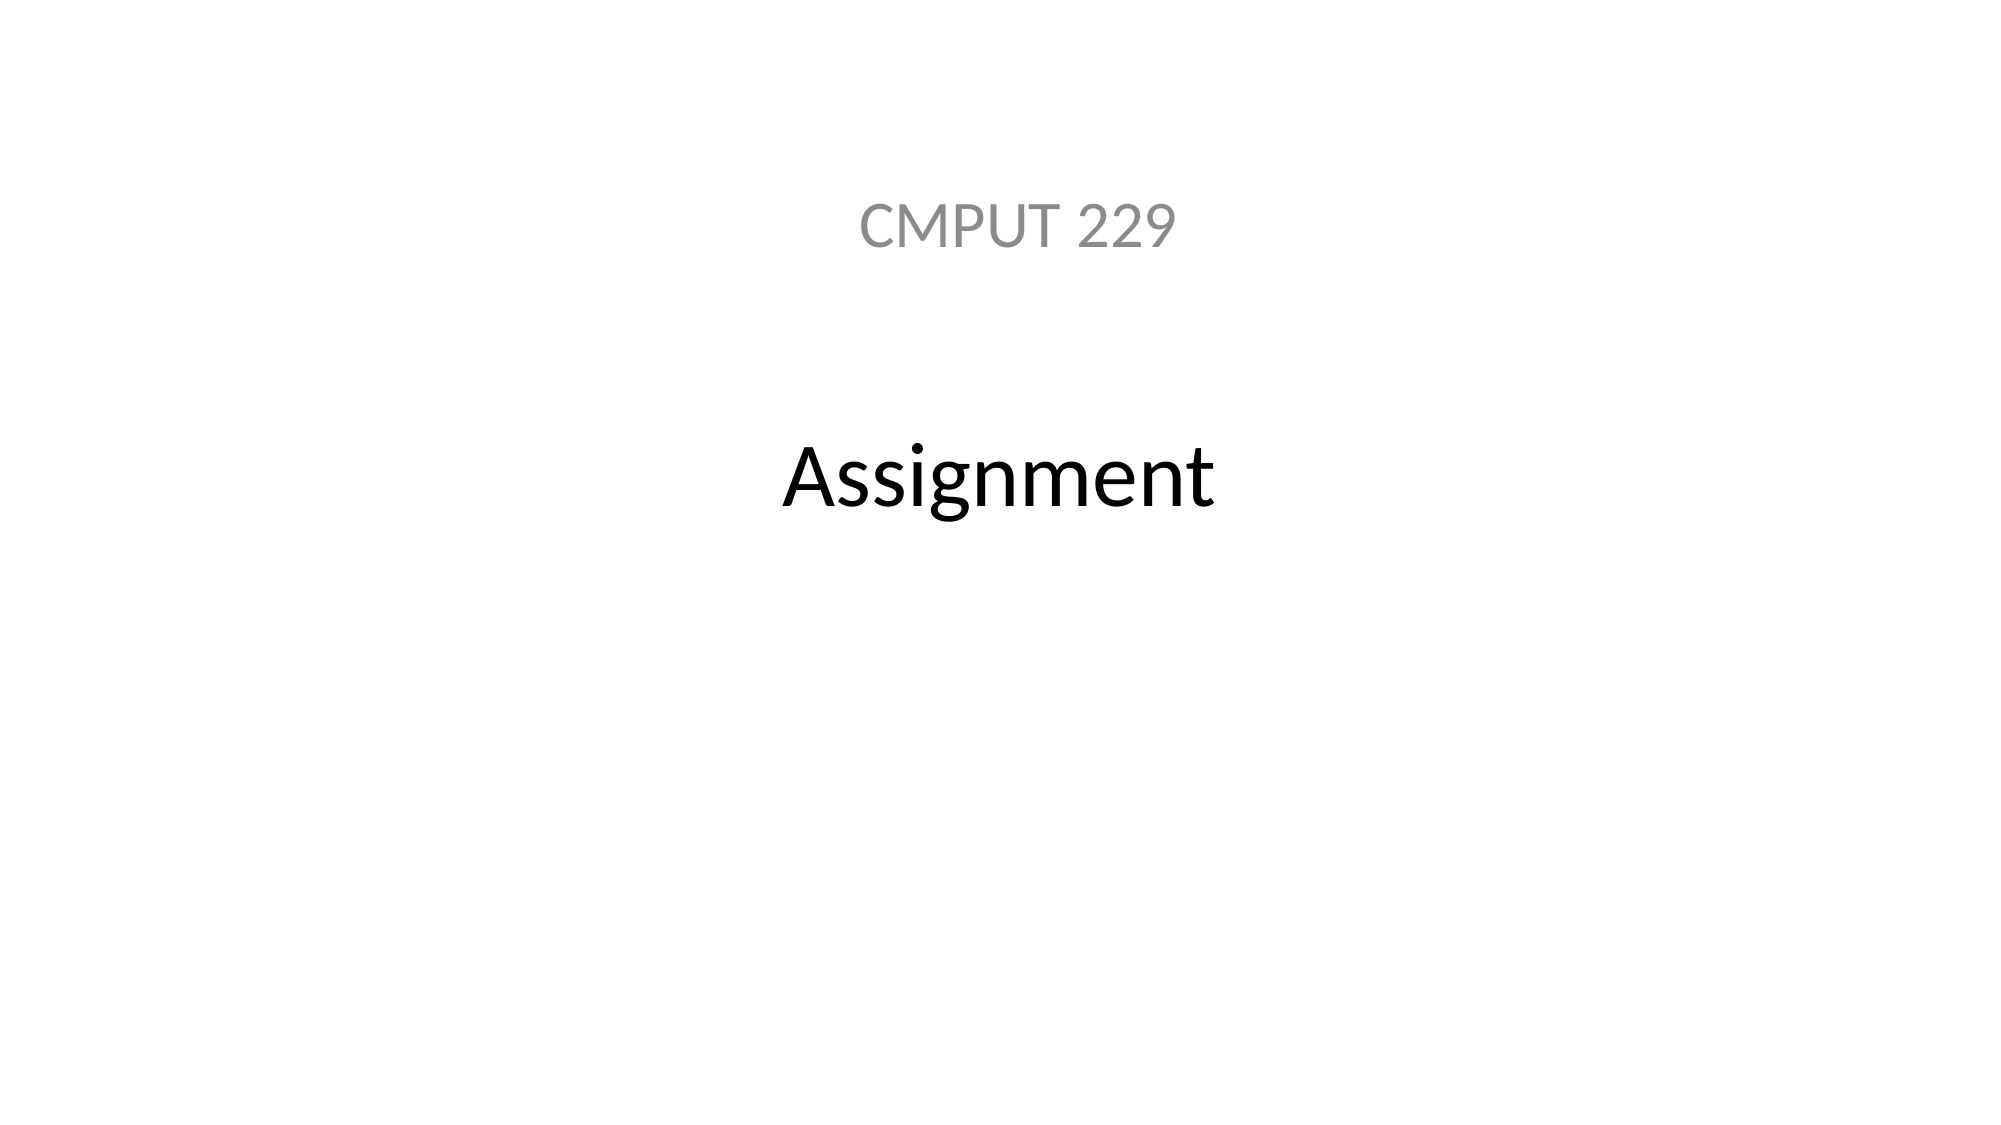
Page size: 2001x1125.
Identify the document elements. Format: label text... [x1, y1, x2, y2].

subtitle CMPUT 229 [792, 173, 1208, 301]
title Assignment [150, 349, 1850, 591]
